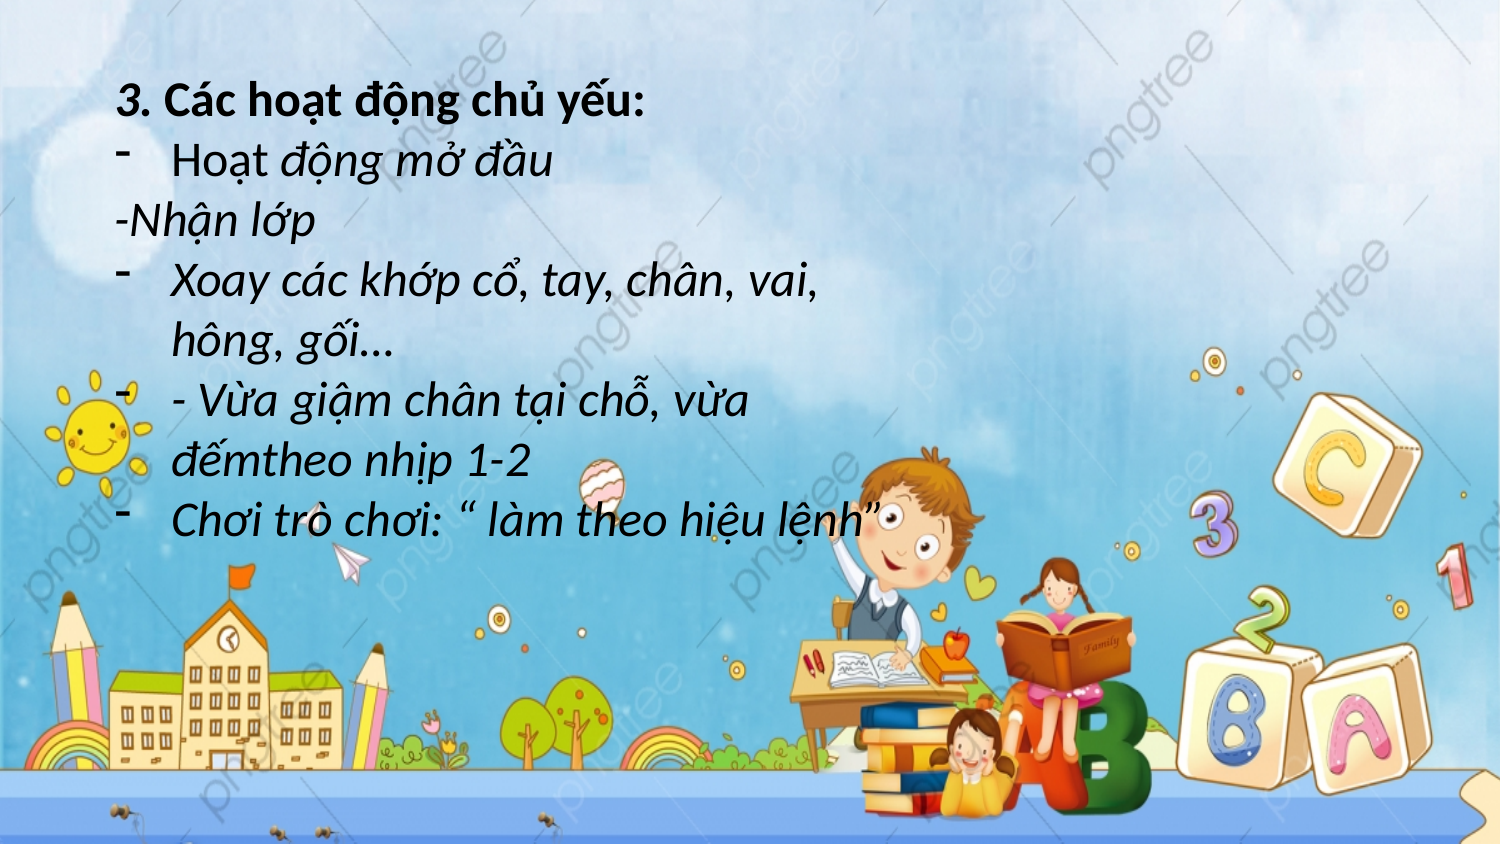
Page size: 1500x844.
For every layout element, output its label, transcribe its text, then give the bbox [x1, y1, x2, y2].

picture [0, 0, 1500, 844]
text_box 3. Các hoạt động chủ yếu: Hoạt động mở đầu -Nhận lớp Xoay các khớp cổ, tay, chân, vai, hông, gối… - Vừa giậm chân tại chỗ, vừa đếmtheo nhịp 1-2 Chơi trò chơi: “ làm theo hiệu lệnh” [99, 59, 913, 674]
